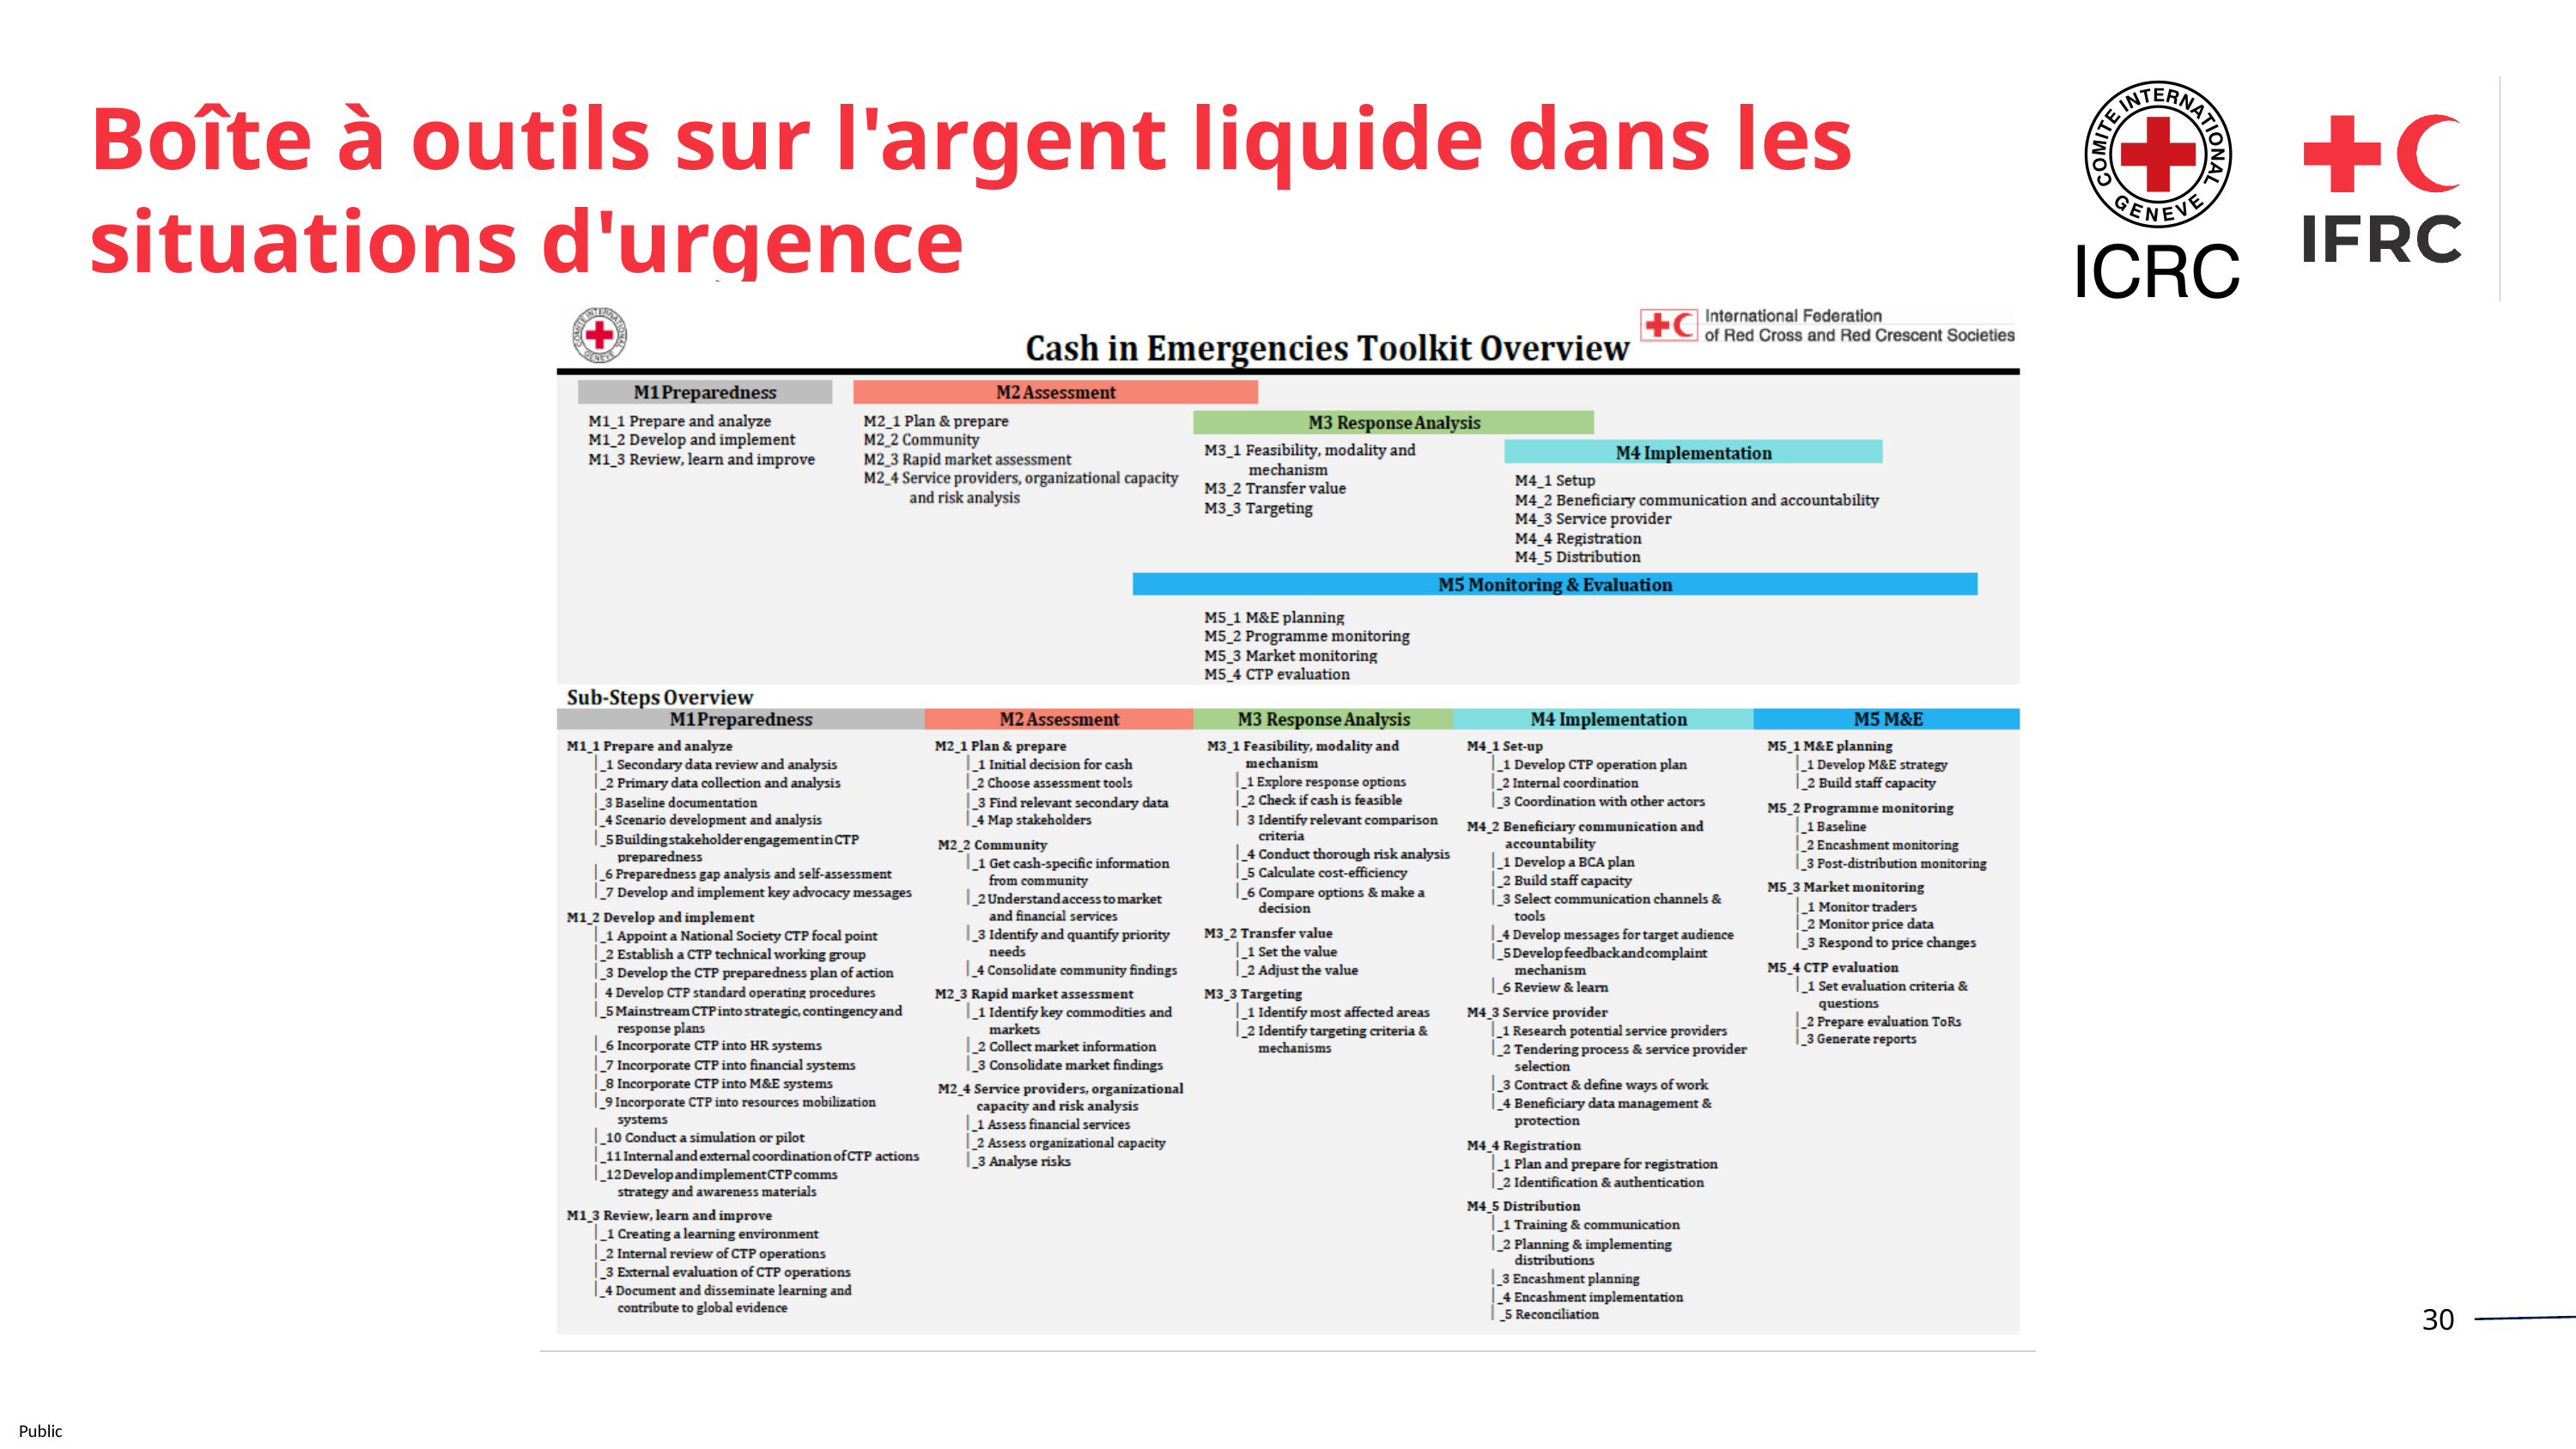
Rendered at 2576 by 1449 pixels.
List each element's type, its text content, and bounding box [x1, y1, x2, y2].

picture [540, 282, 2036, 1352]
picture [2070, 0, 2576, 378]
text_box Boîte à outils sur l'argent liquide dans les situations d'urgence [76, 77, 2007, 296]
